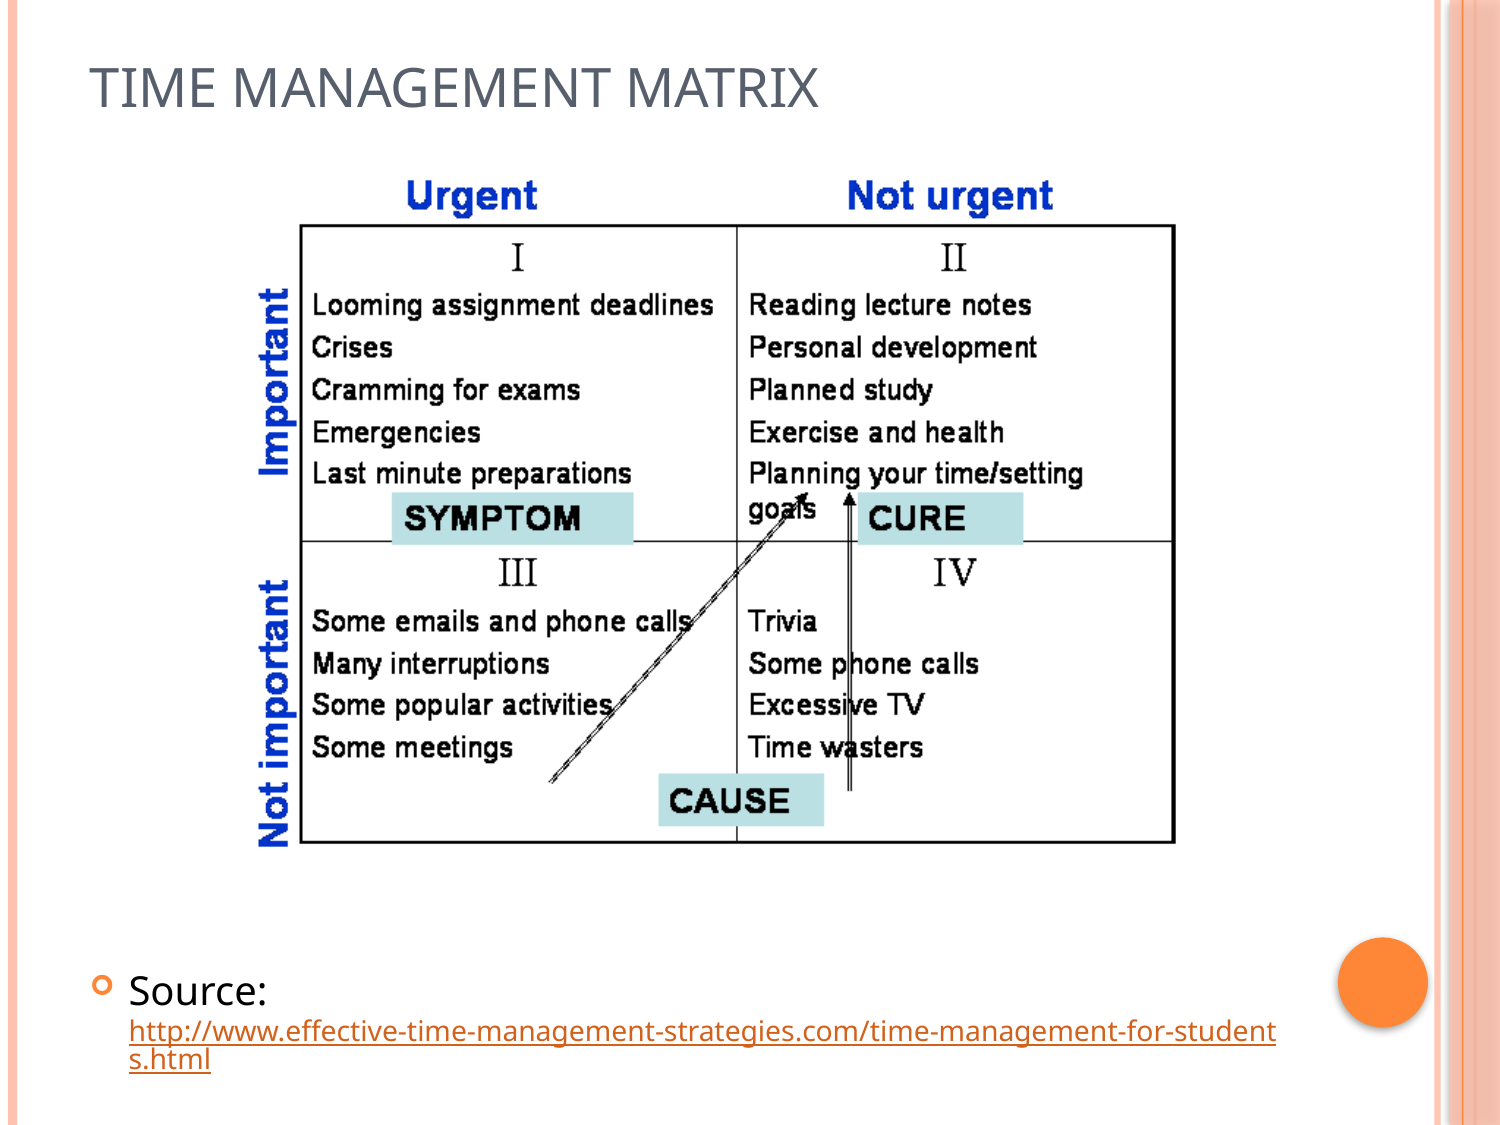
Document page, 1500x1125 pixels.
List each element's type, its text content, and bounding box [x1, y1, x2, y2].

list Source: http://www.effective-time-management-strategies.com/time-management-for-students.html [75, 262, 1300, 1062]
title Time management matrix [75, 45, 1300, 126]
picture [206, 138, 1261, 930]
